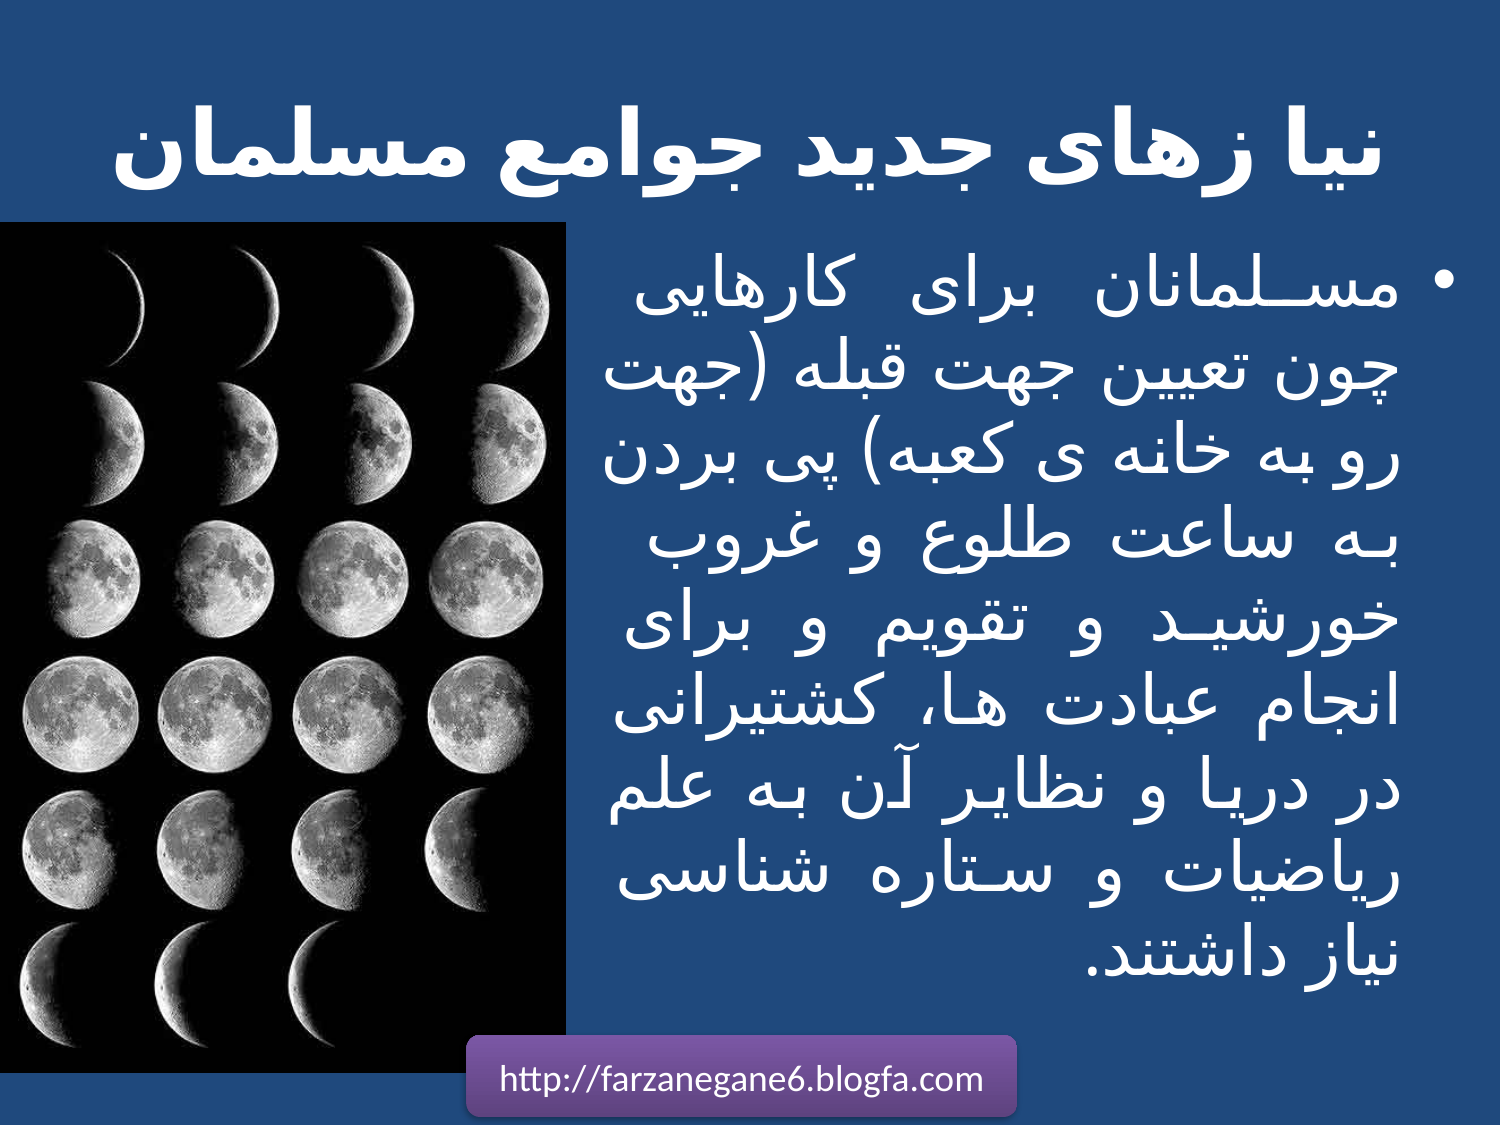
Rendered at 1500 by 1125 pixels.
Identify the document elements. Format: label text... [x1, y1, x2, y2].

picture [0, 222, 566, 1073]
text_box http://farzanegane6.blogfa.com [466, 1034, 1018, 1118]
list مسلمانان برای كارهایی چون تعیین جهت قبله (جهت رو به خانه ی كعبه) پی بردن به ساعت طلوع و غروب خورشید و تقویم و برای انجام عبادت ها، كشتیرانی در دریا و نظایر آن به علم ریاضیات و ستاره شناسی نیاز داشتند. [583, 228, 1471, 1000]
title نیا زهای جدید جوامع مسلمان [75, 45, 1425, 233]
